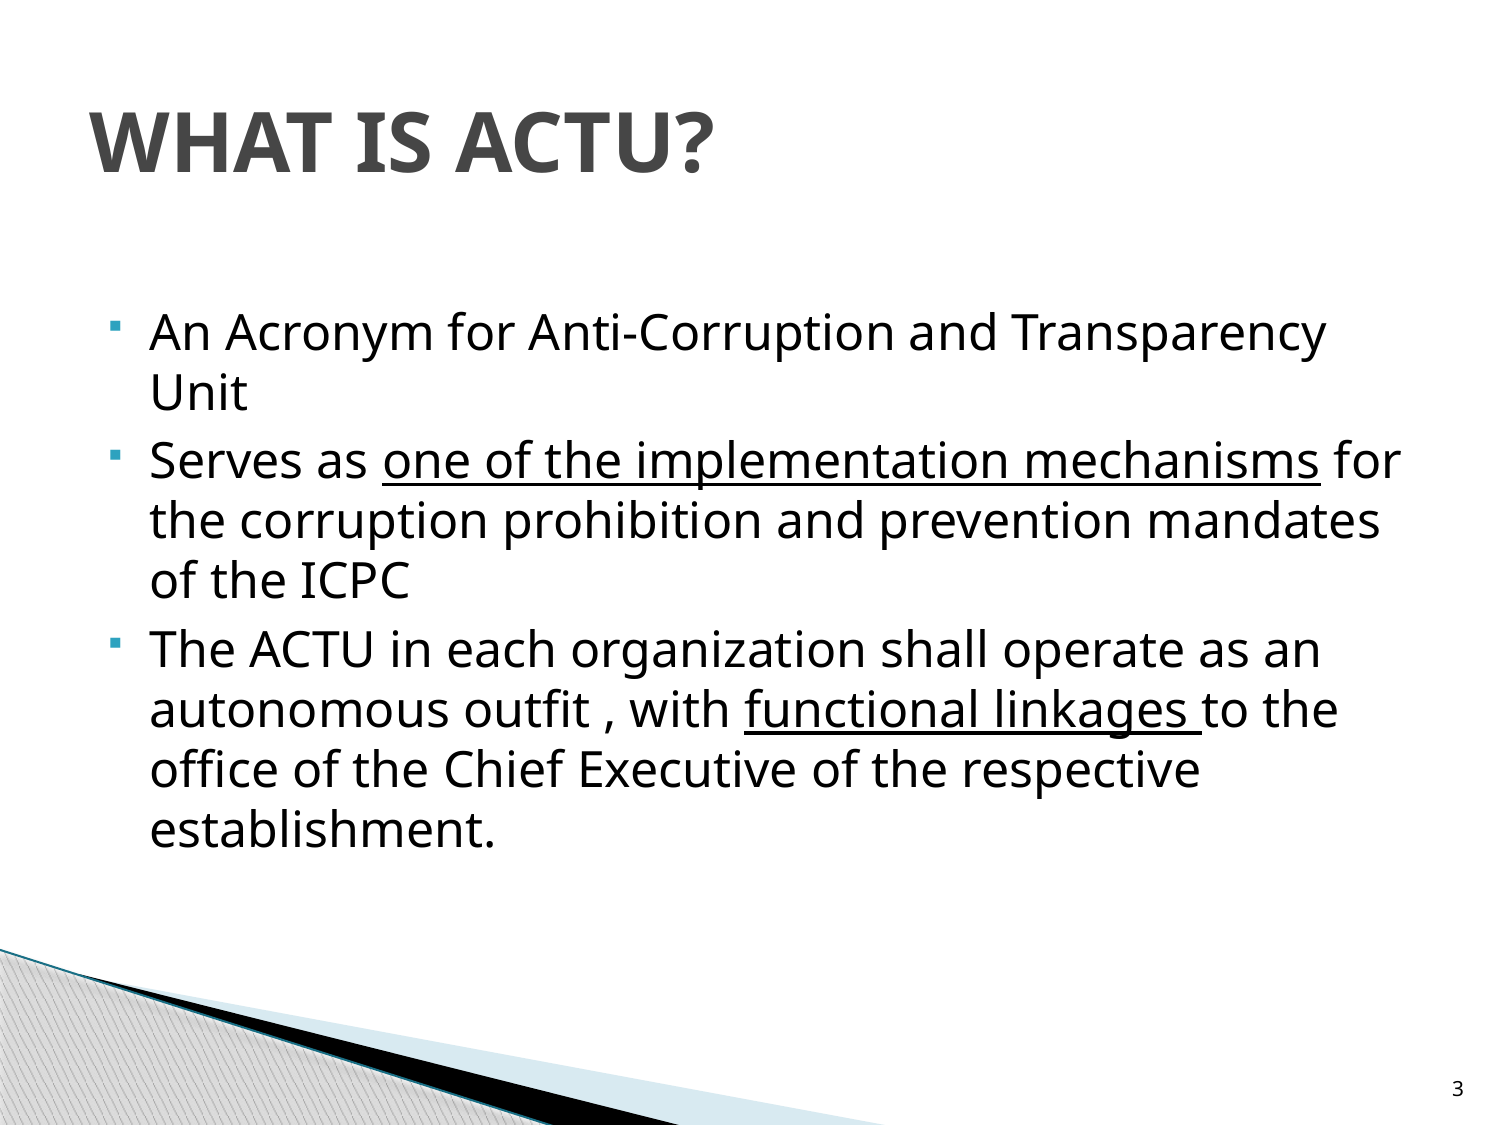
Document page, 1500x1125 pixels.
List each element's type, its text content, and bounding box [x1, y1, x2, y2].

slide_number 3 [1418, 1051, 1479, 1112]
title WHAT IS ACTU? [75, 45, 1425, 233]
list An Acronym for Anti-Corruption and Transparency Unit Serves as one of the implementation mechanisms for the corruption prohibition and prevention mandates of the ICPC The ACTU in each organization shall operate as an autonomous outfit , with functional linkages to the office of the Chief Executive of the respective establishment. [75, 233, 1425, 1050]
